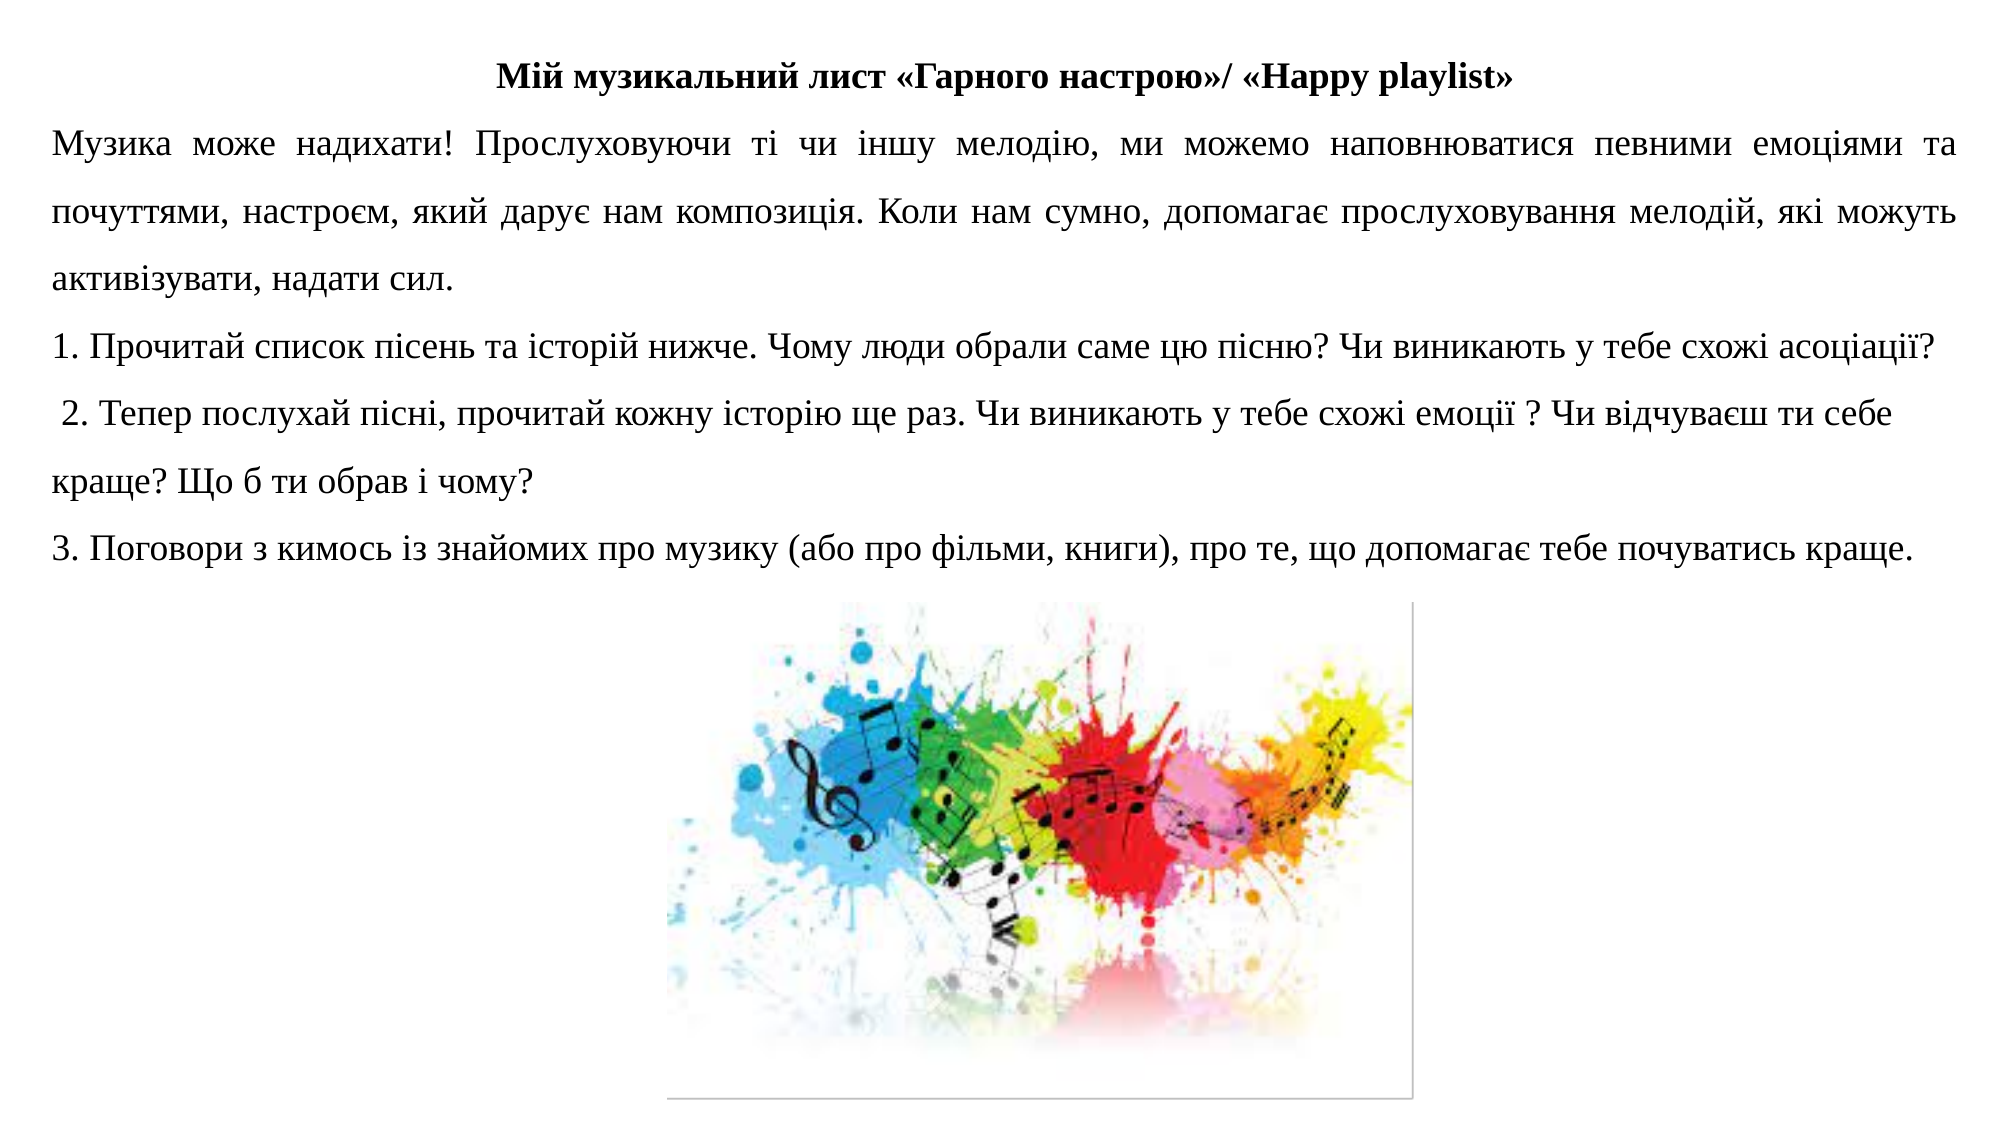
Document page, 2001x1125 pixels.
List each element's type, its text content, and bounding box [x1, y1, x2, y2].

text_box Мій музикальний лист «Гарного настрою»/ «Happy playlist» Музика може надихати! Прослуховуючи ті чи іншу мелодію, ми можемо наповнюватися певними емоціями та почуттями, настроєм, який дарує нам композиція. Коли нам сумно, допомагає прослуховування мелодій, які можуть активізувати, надати сил. 1. Прочитай список пісень та історій нижче. Чому люди обрали саме цю пісню? Чи виникають у тебе схожі асоціації? 2. Тепер послухай пісні, прочитай кожну історію ще раз. Чи виникають у тебе схожі емоції ? Чи відчуваєш ти себе краще? Що б ти обрав і чому? 3. Поговори з кимось із знайомих про музику (або про фільми, книги), про те, що допомагає тебе почуватись краще. [36, 20, 1974, 643]
picture [667, 602, 1419, 1105]
